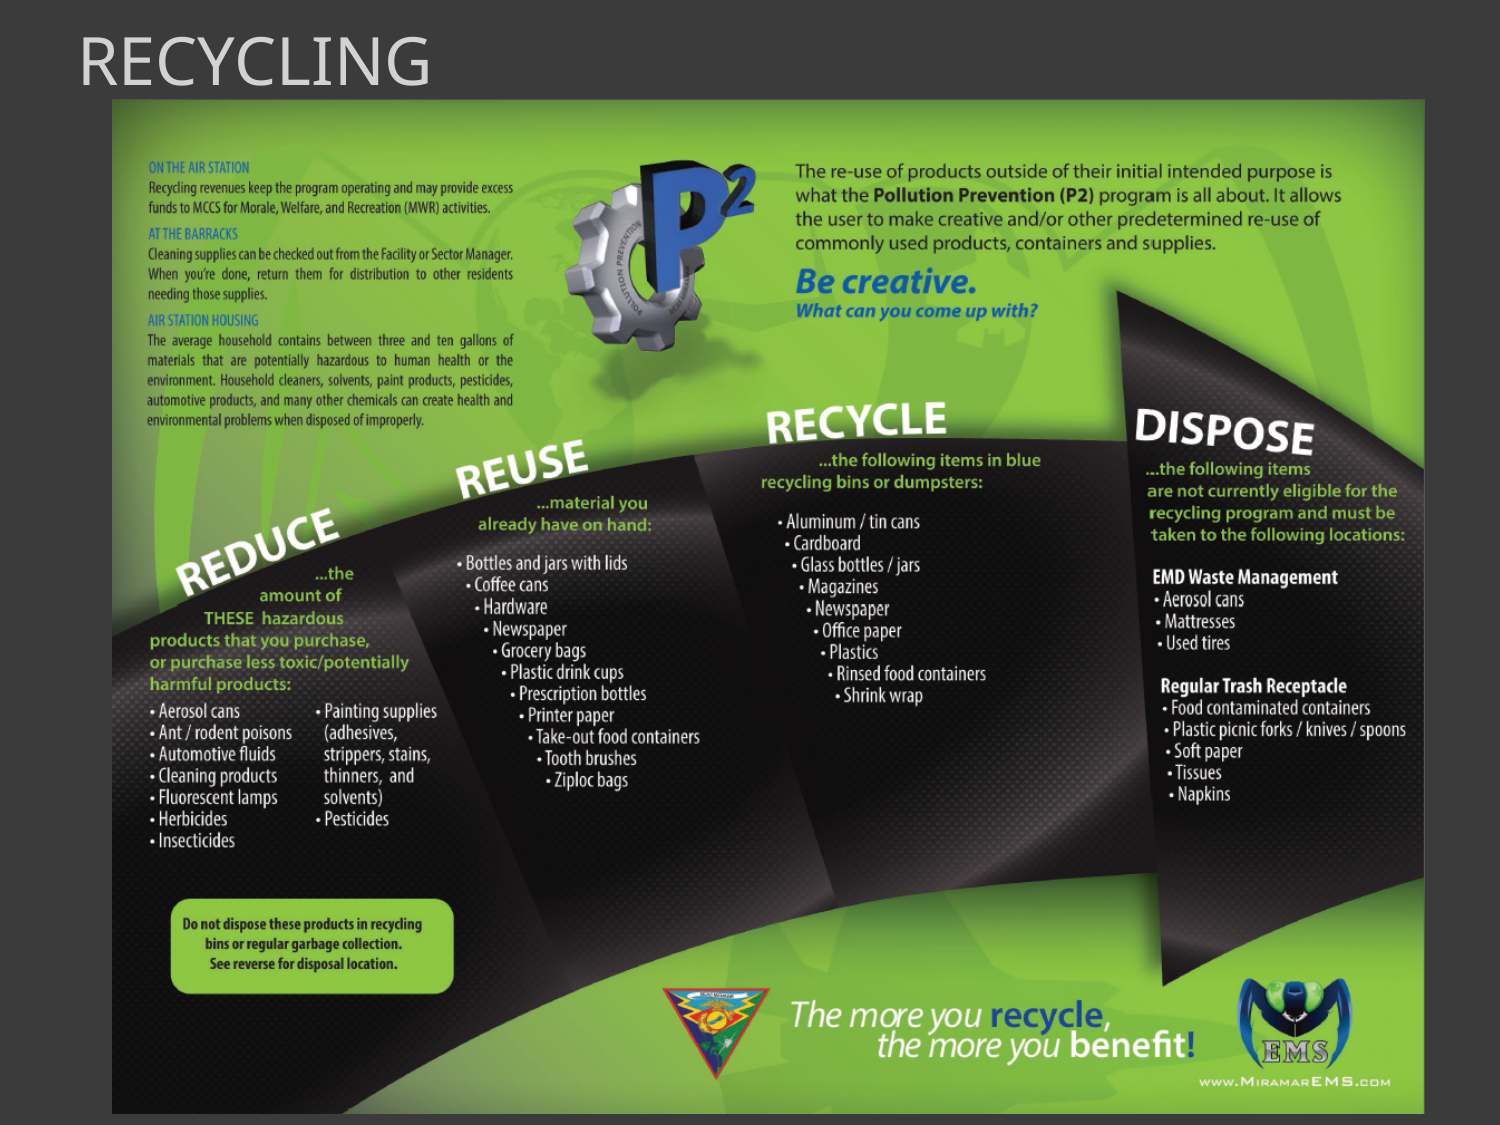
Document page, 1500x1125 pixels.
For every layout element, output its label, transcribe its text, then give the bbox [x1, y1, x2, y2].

title Recycling [62, 0, 1413, 118]
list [112, 99, 1426, 1115]
